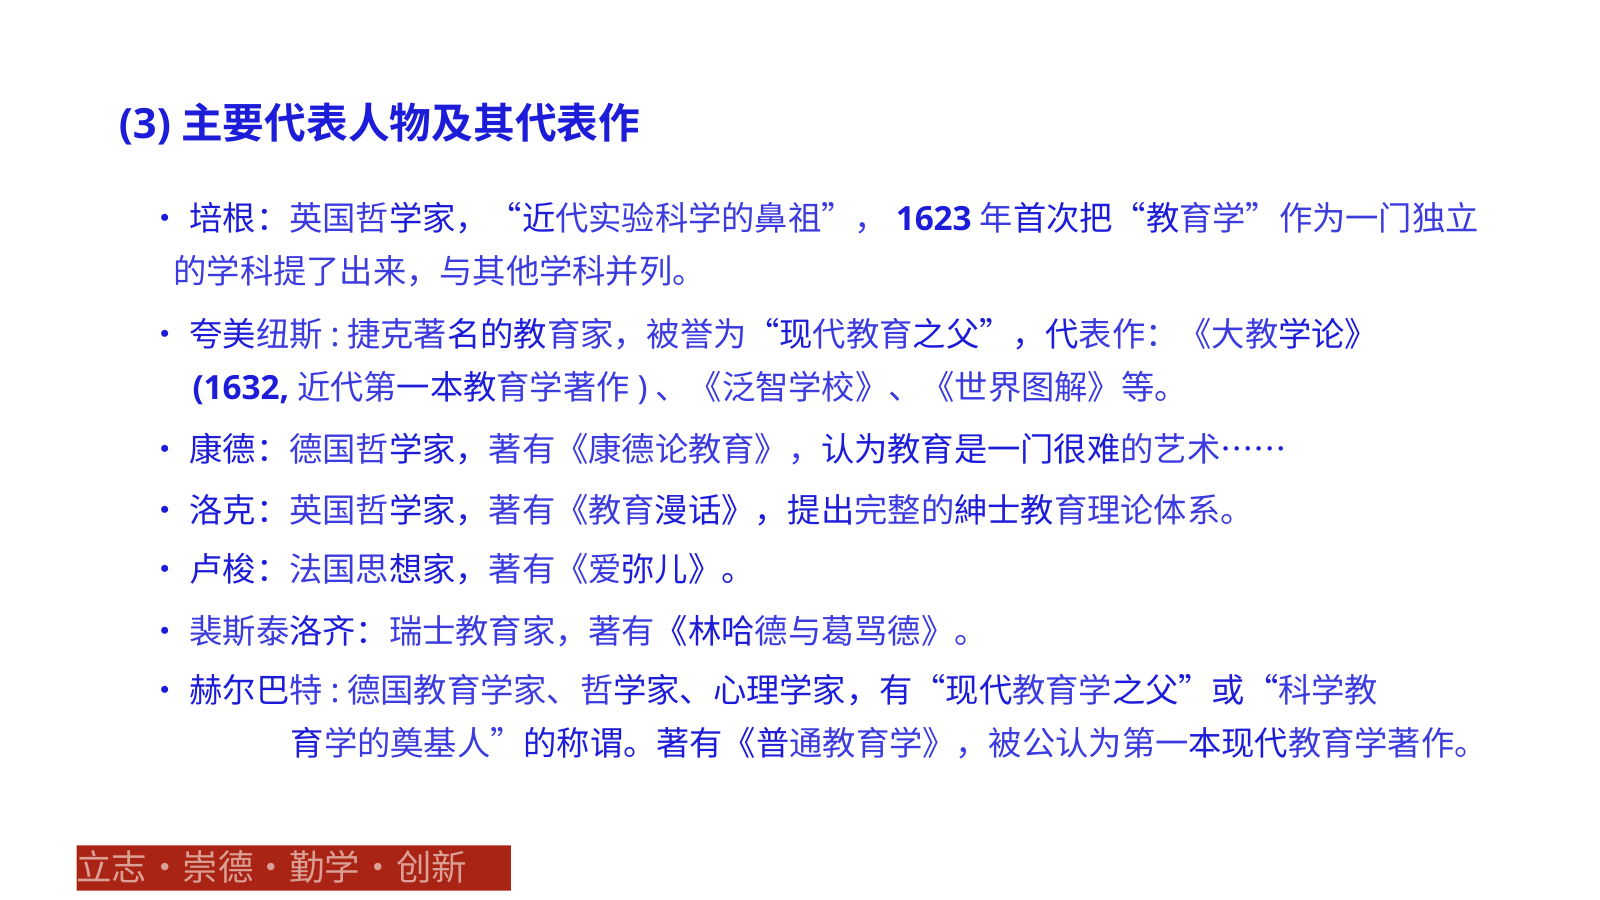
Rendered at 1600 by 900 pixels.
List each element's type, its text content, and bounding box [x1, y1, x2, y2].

text_box (3)主要代表人物及其代表作 [118, 96, 640, 141]
text_box 立志•崇德•勤学•创新 [76, 845, 511, 891]
text_box •培根：英国哲学家，“近代实验科学的鼻祖”，1623年首次把“教育学”作为一门独立的学科提了出来，与其他学科并列。 •夸美纽斯:捷克著名的教育家，被誉为“现代教育之父”，代表作：《大教学论》 (1632,近代第一本教育学著作)、《泛智学校》、《世界图解》等。 •康德：德国哲学家，著有《康德论教育》，认为教育是一门很难的艺术…… •洛克：英国哲学家，著有《教育漫话》，提出完整的紳士教育理论体系。 •卢梭：法国思想家，著有《爱弥儿》。 •裴斯泰洛齐：瑞士教育家，著有《林哈德与葛骂德》。 •赫尔巴特:德国教育学家、哲学家、心理学家，有“现代教育学之父”或“科学教 育学的奠基人”的称谓。著有《普通教育学》，被公认为第一本现代教育学著作。 [148, 184, 1497, 782]
